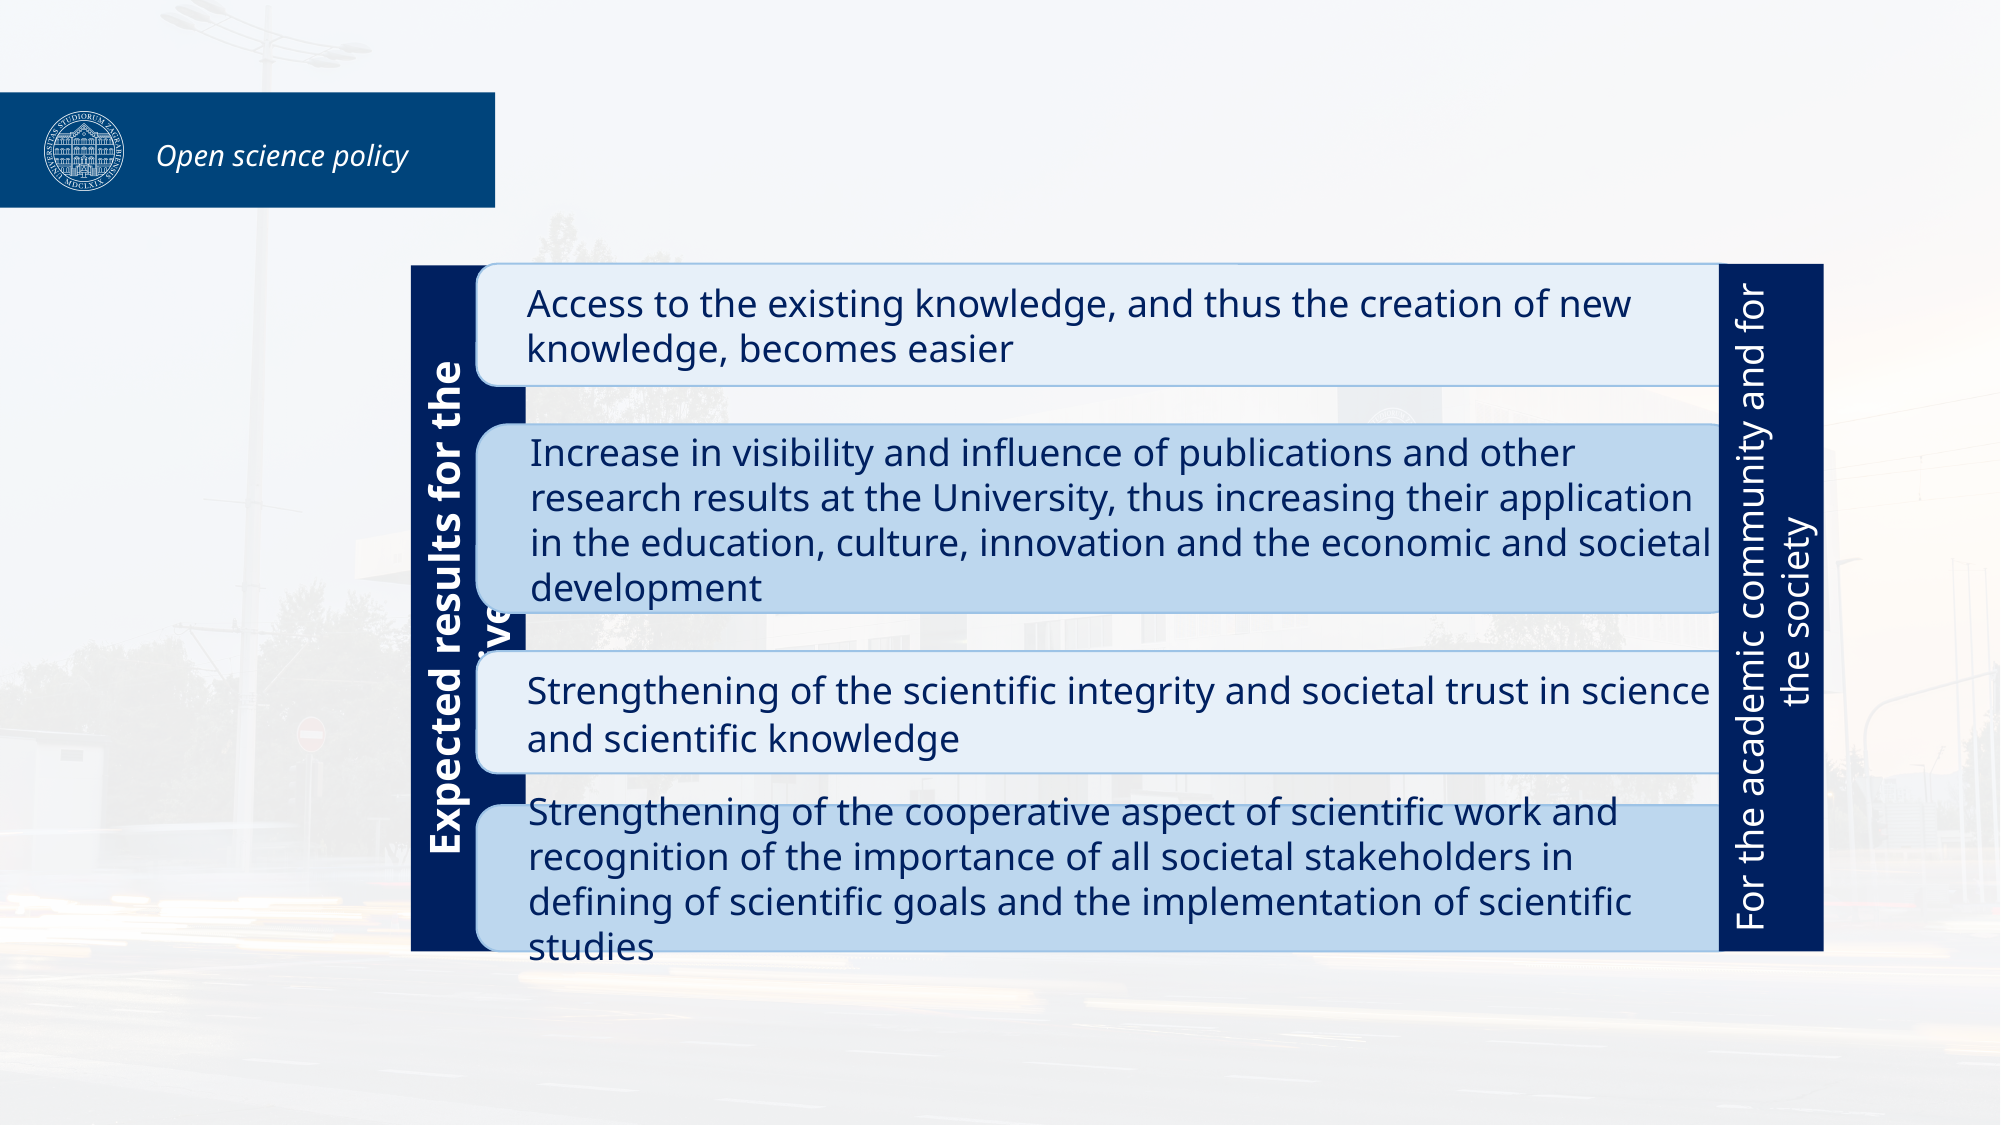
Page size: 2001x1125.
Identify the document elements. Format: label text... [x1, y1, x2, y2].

text_box For the academic community and for the society [1718, 263, 1824, 952]
text_box Access to the existing knowledge, and thus the creation of new knowledge, becomes easier [475, 262, 1724, 387]
text_box Expected results for the University, [410, 265, 526, 952]
text_box Open science policy [140, 129, 496, 180]
text_box Increase in visibility and influence of publications and other research results at the University, thus increasing their application in the education, culture, innovation and the economic and societal development [475, 423, 1718, 614]
text_box Strengthening of the cooperative aspect of scientific work and recognition of the importance of all societal stakeholders in defining of scientific goals and the implementation of scientific studies [475, 804, 1722, 953]
text_box Strengthening of the scientific integrity and societal trust in science and scientific knowledge [475, 650, 1718, 775]
picture [44, 111, 124, 191]
